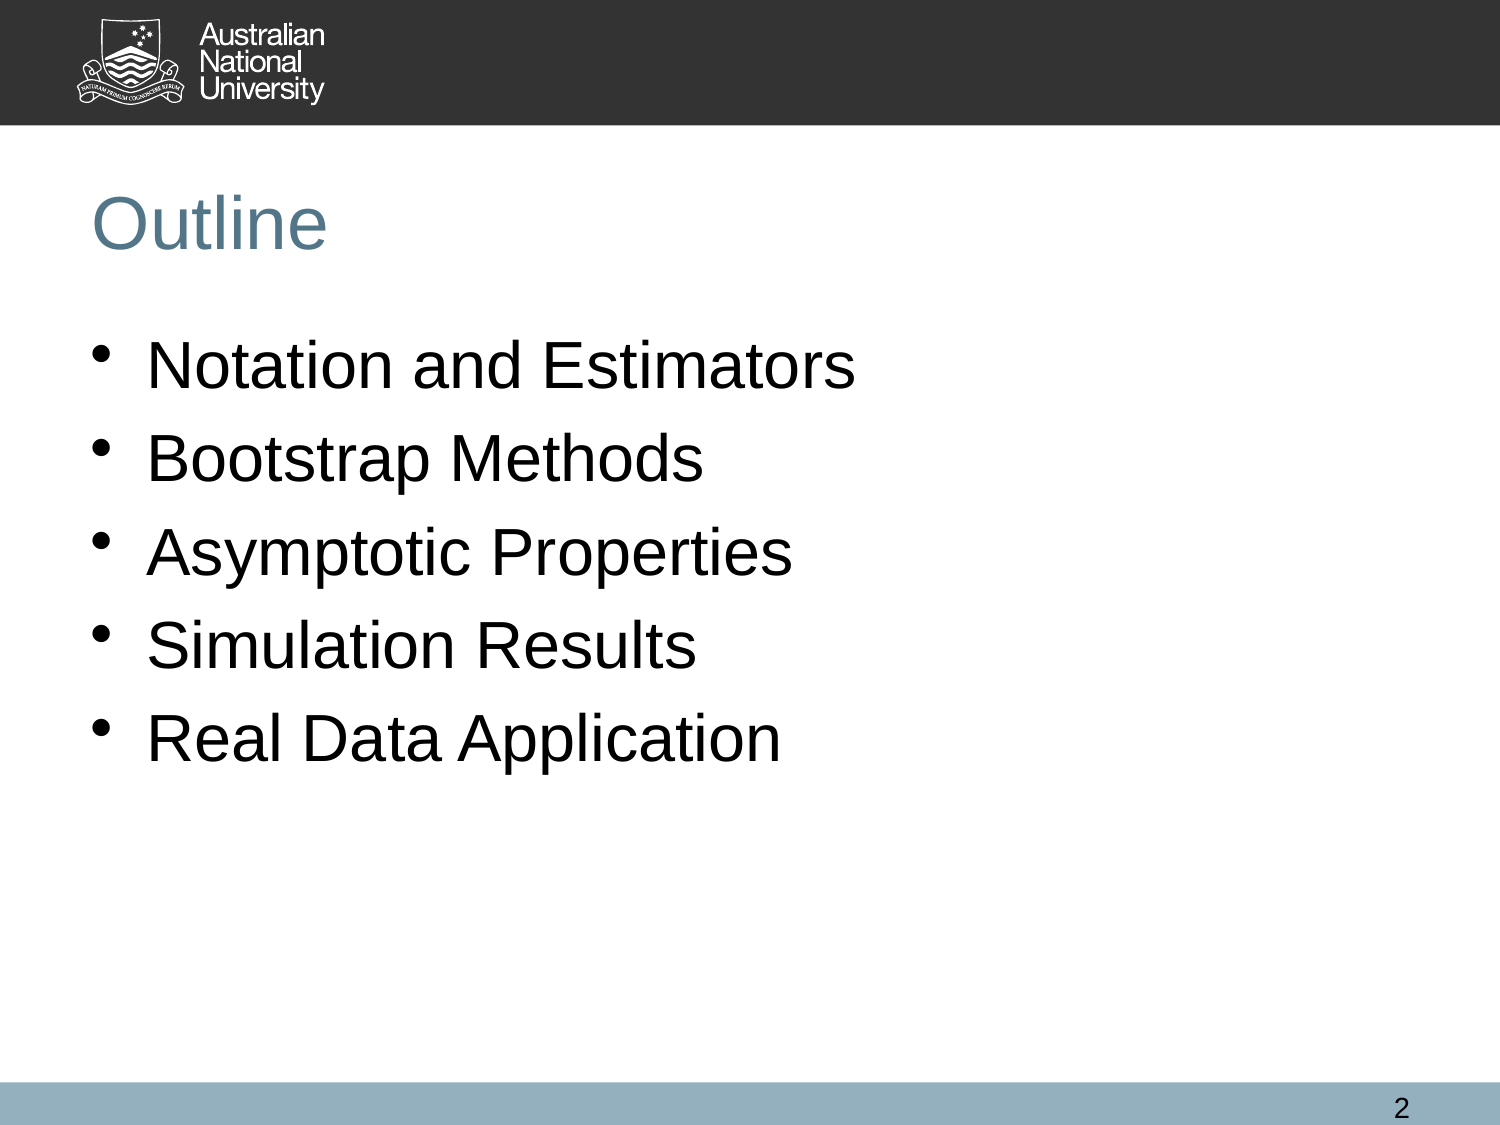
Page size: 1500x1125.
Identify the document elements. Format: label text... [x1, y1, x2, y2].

list Notation and Estimators Bootstrap Methods Asymptotic Properties Simulation Results Real Data Application [75, 314, 1425, 1005]
title Outline [76, 125, 1427, 313]
slide_number 2 [1328, 1082, 1425, 1118]
